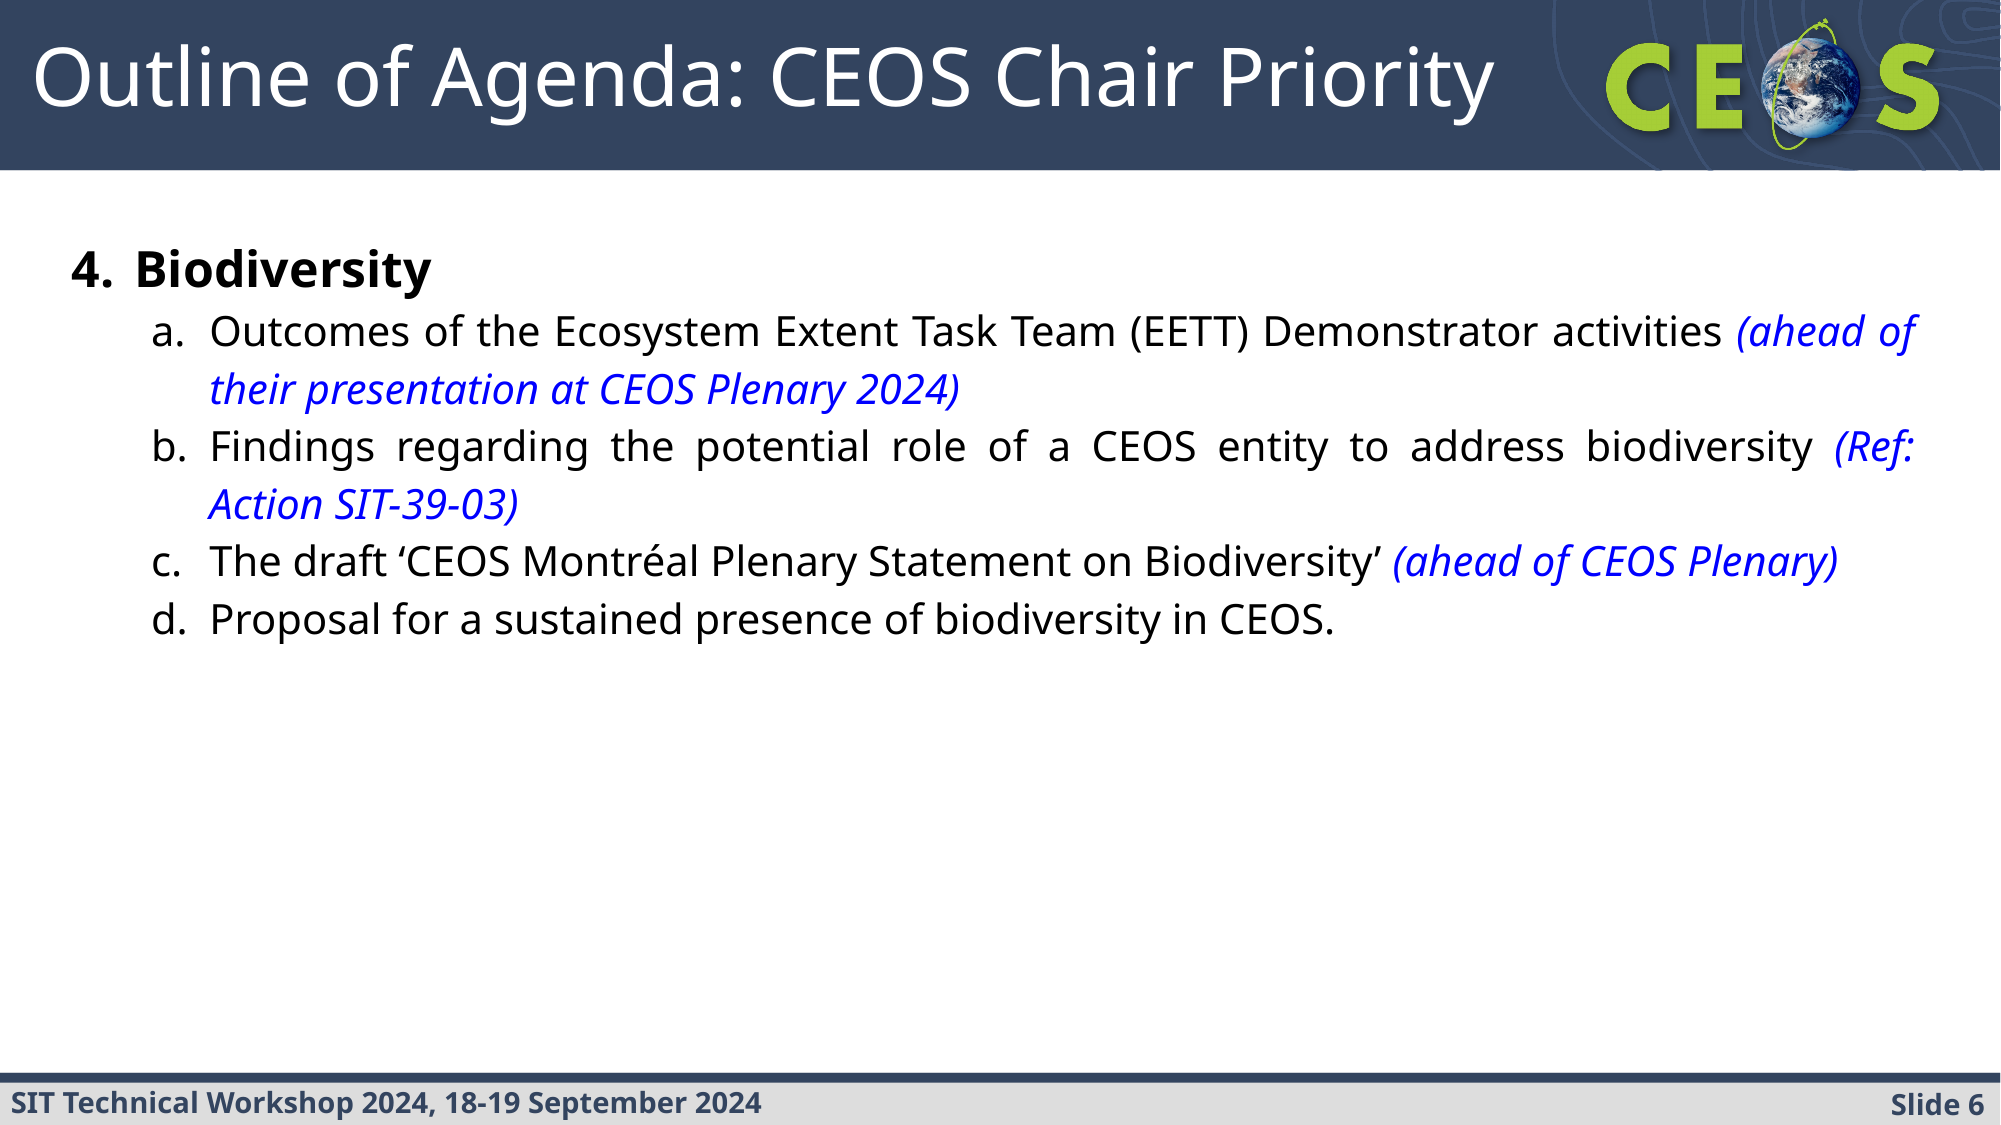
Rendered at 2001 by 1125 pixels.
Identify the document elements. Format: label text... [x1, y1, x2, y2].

list Biodiversity Outcomes of the Ecosystem Extent Task Team (EETT) Demonstrator activities (ahead of their presentation at CEOS Plenary 2024) Findings regarding the potential role of a CEOS entity to address biodiversity (Ref: Action SIT-39-03) The draft ‘CEOS Montréal Plenary Statement on Biodiversity’ (ahead of CEOS Plenary) Proposal for a sustained presence of biodiversity in CEOS. [44, 221, 1931, 987]
title Outline of Agenda: CEOS Chair Priority [16, 28, 1692, 157]
picture [1606, 18, 1939, 150]
